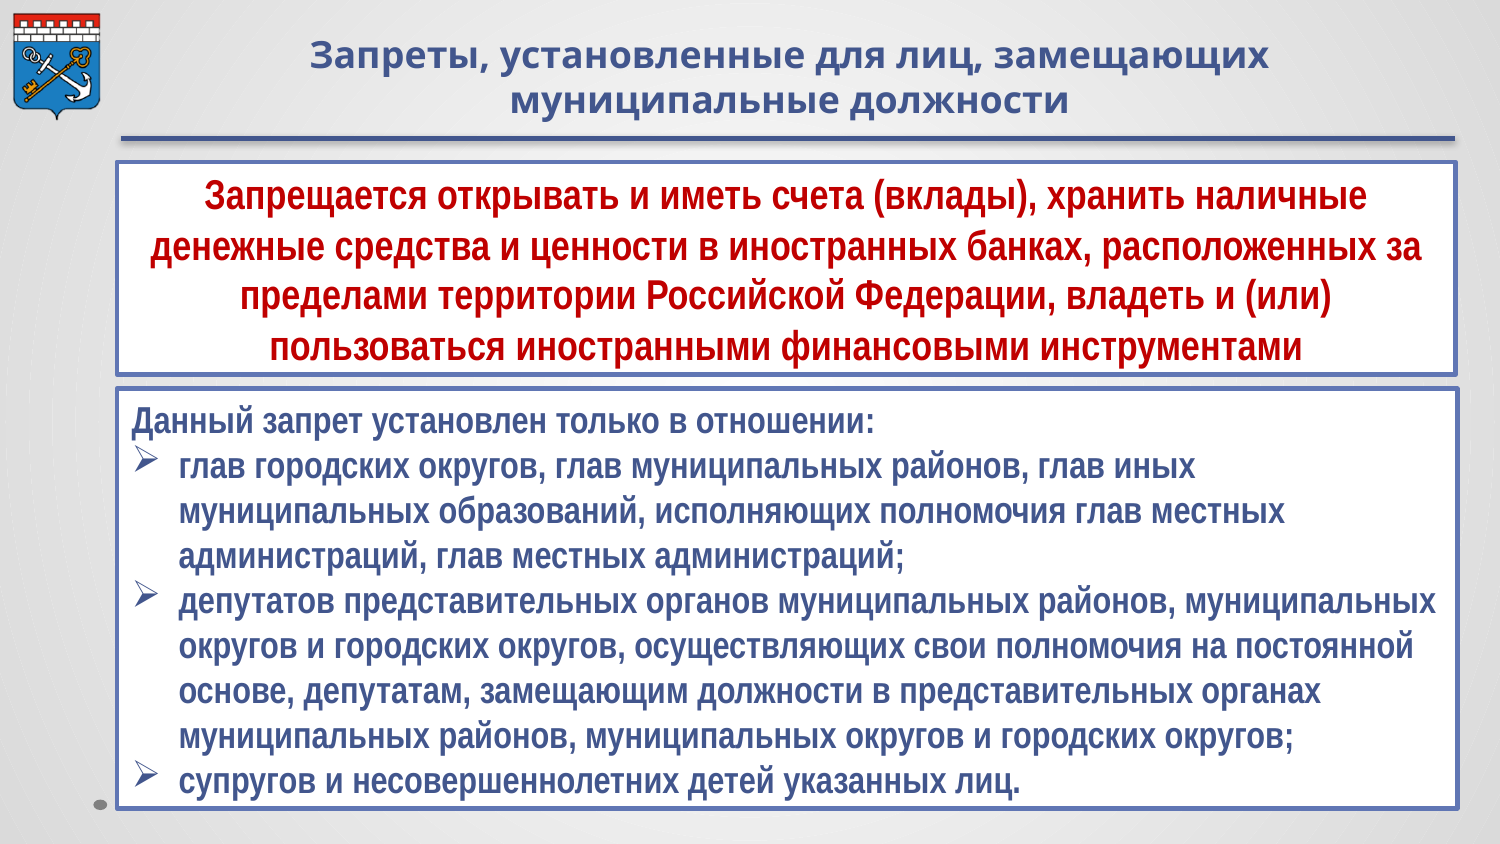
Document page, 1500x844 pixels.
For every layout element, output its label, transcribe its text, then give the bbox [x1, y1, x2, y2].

text_box Данный запрет установлен только в отношении: глав городских округов, глав муниципальных районов, глав иных муниципальных образований, исполняющих полномочия глав местных администраций, глав местных администраций; депутатов представительных органов муниципальных районов, муниципальных округов и городских округов, осуществляющих свои полномочия на постоянной основе, депутатам, замещающим должности в представительных органах муниципальных районов, муниципальных округов и городских округов; супругов и несовершеннолетних детей указанных лиц. [115, 386, 1460, 811]
text_box Запрещается открывать и иметь счета (вклады), хранить наличные денежные средства и ценности в иностранных банках, расположенных за пределами территории Российской Федерации, владеть и (или) пользоваться иностранными финансовыми инструментами [115, 160, 1458, 377]
title Запреты, установленные для лиц, замещающих муниципальные должности [156, 24, 1424, 127]
picture [11, 11, 101, 122]
